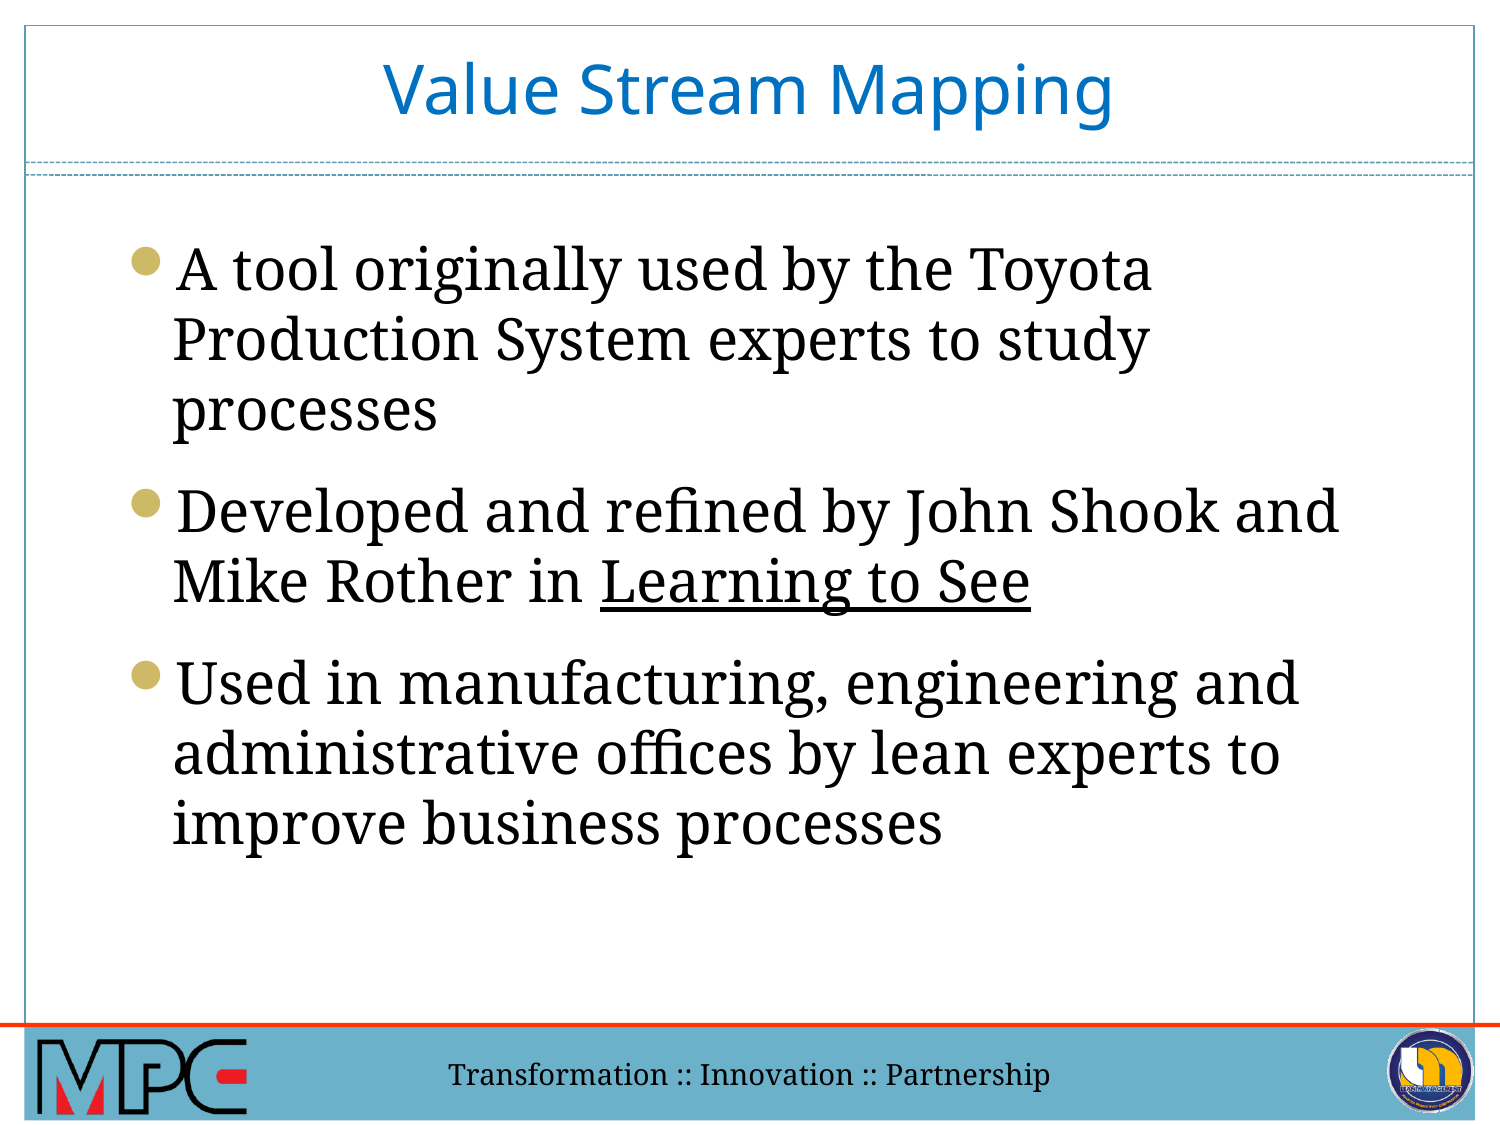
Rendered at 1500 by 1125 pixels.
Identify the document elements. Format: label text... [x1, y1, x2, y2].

title Value Stream Mapping [49, 37, 1450, 150]
list A tool originally used by the Toyota Production System experts to study processes Developed and refined by John Shook and Mike Rother in Learning to See Used in manufacturing, engineering and administrative offices by lean experts to improve business processes [112, 224, 1388, 900]
picture [24, 1031, 255, 1121]
picture [1374, 1028, 1488, 1116]
